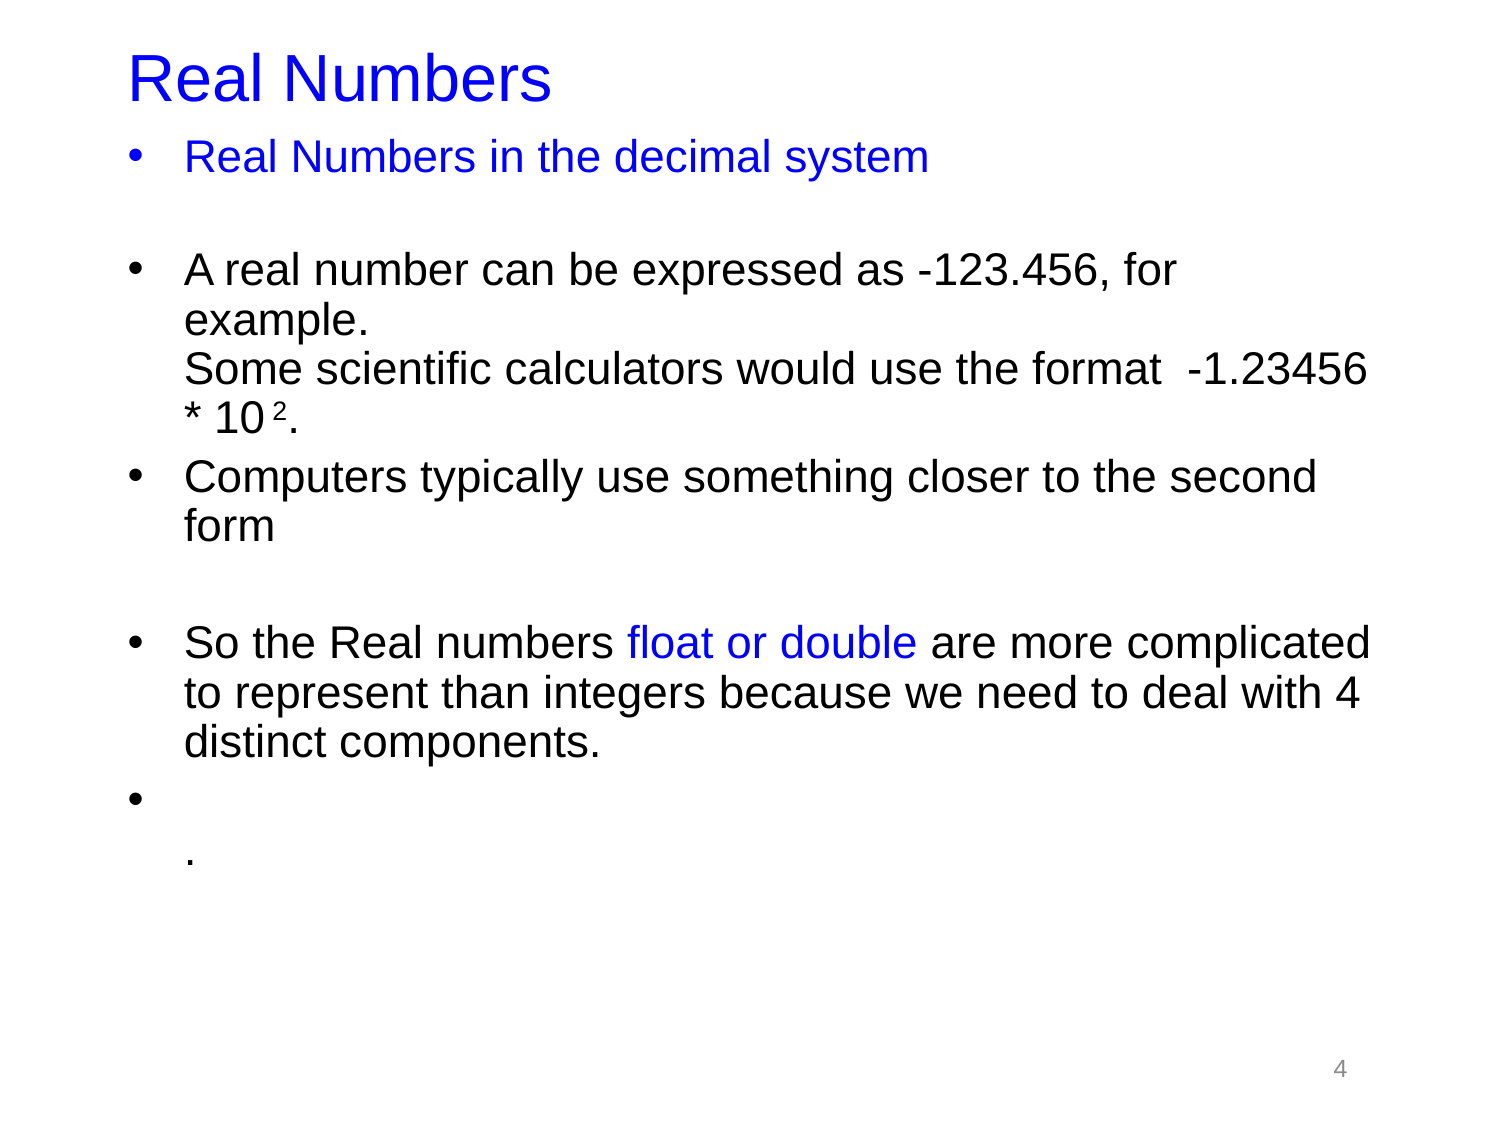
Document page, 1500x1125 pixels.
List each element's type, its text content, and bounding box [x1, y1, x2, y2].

list Real Numbers in the decimal system A real number can be expressed as -123.456, for example. Some scientific calculators would use the format -1.23456 * 10 2. Computers typically use something closer to the second form So the Real numbers float or double are more complicated to represent than integers because we need to deal with 4 distinct components. . [112, 125, 1388, 1000]
slide_number 4 [1012, 1037, 1363, 1098]
title Real Numbers [112, 12, 1388, 125]
